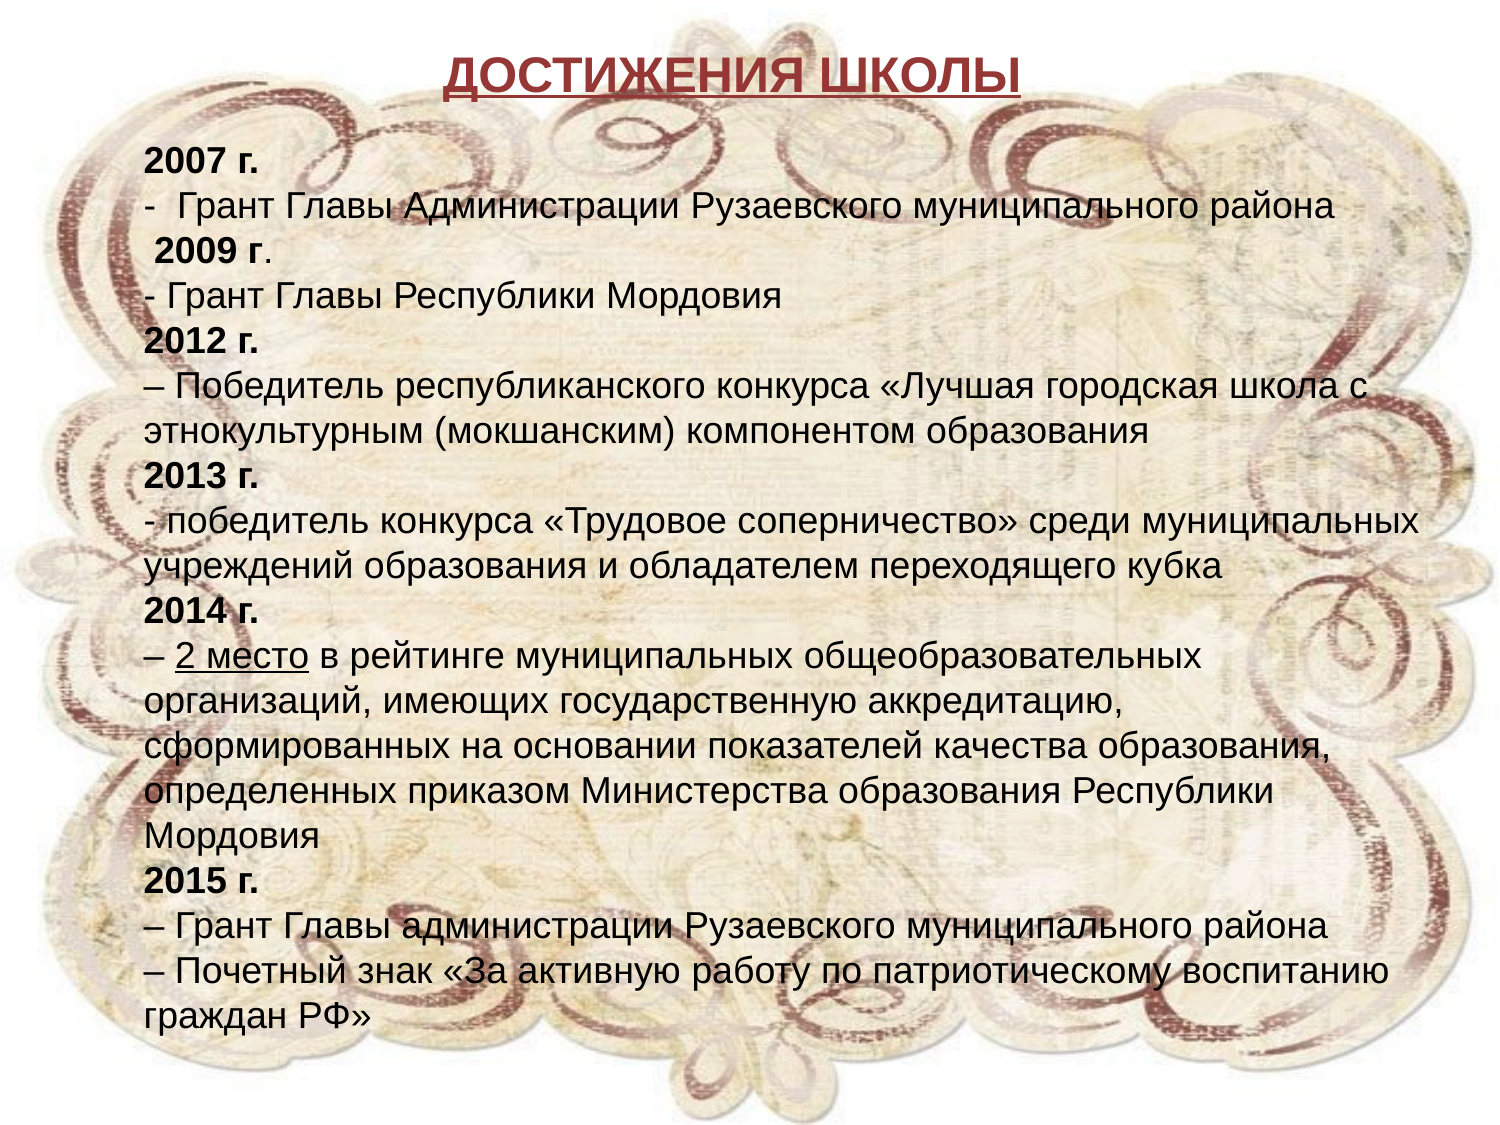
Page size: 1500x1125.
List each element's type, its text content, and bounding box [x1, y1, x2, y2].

text_box 2007 г. - Грант Главы Администрации Рузаевского муниципального района 2009 г. - Грант Главы Республики Мордовия 2012 г. – Победитель республиканского конкурса «Лучшая городская школа с этнокультурным (мокшанским) компонентом образования 2013 г. - победитель конкурса «Трудовое соперничество» среди муниципальных учреждений образования и обладателем переходящего кубка 2014 г. – 2 место в рейтинге муниципальных общеобразовательных организаций, имеющих государственную аккредитацию, сформированных на основании показателей качества образования, определенных приказом Министерства образования Республики Мордовия 2015 г. – Грант Главы администрации Рузаевского муниципального района – Почетный знак «За активную работу по патриотическому воспитанию граждан РФ» [128, 128, 1442, 1044]
text_box ДОСТИЖЕНИЯ ШКОЛЫ [246, 35, 1219, 110]
picture [0, 0, 1500, 1125]
